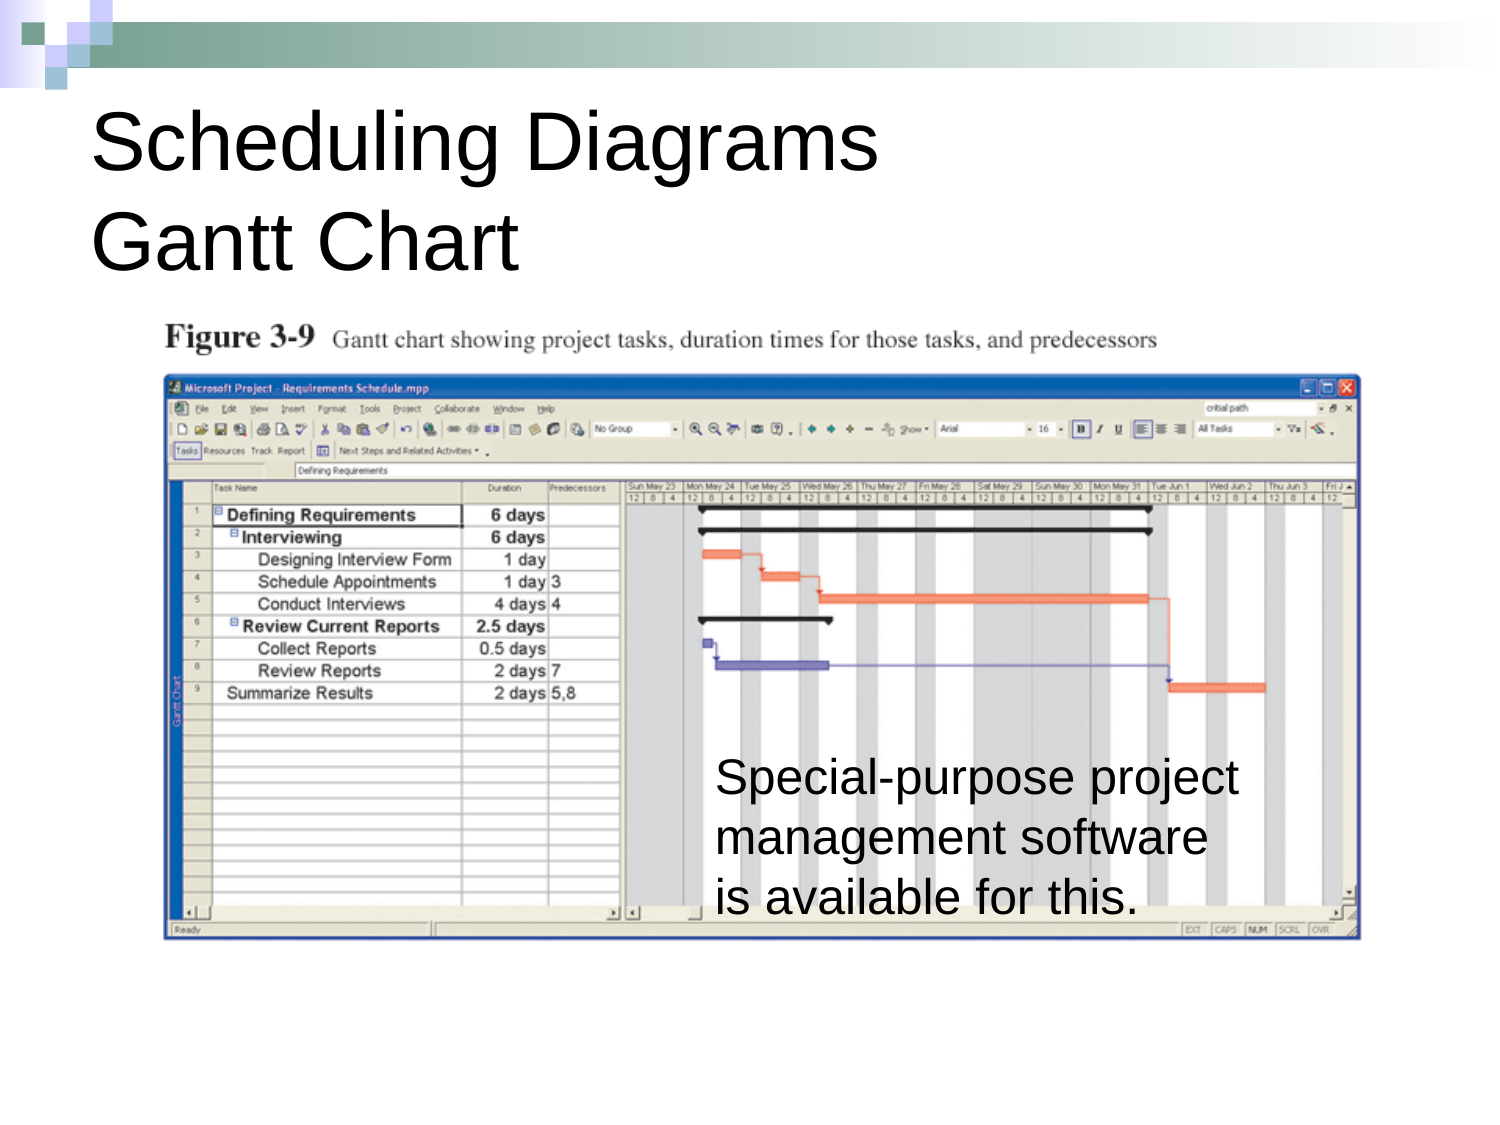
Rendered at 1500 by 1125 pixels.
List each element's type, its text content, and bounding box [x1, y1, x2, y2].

title Scheduling Diagrams Gantt Chart [74, 74, 1426, 301]
picture [137, 293, 1388, 963]
